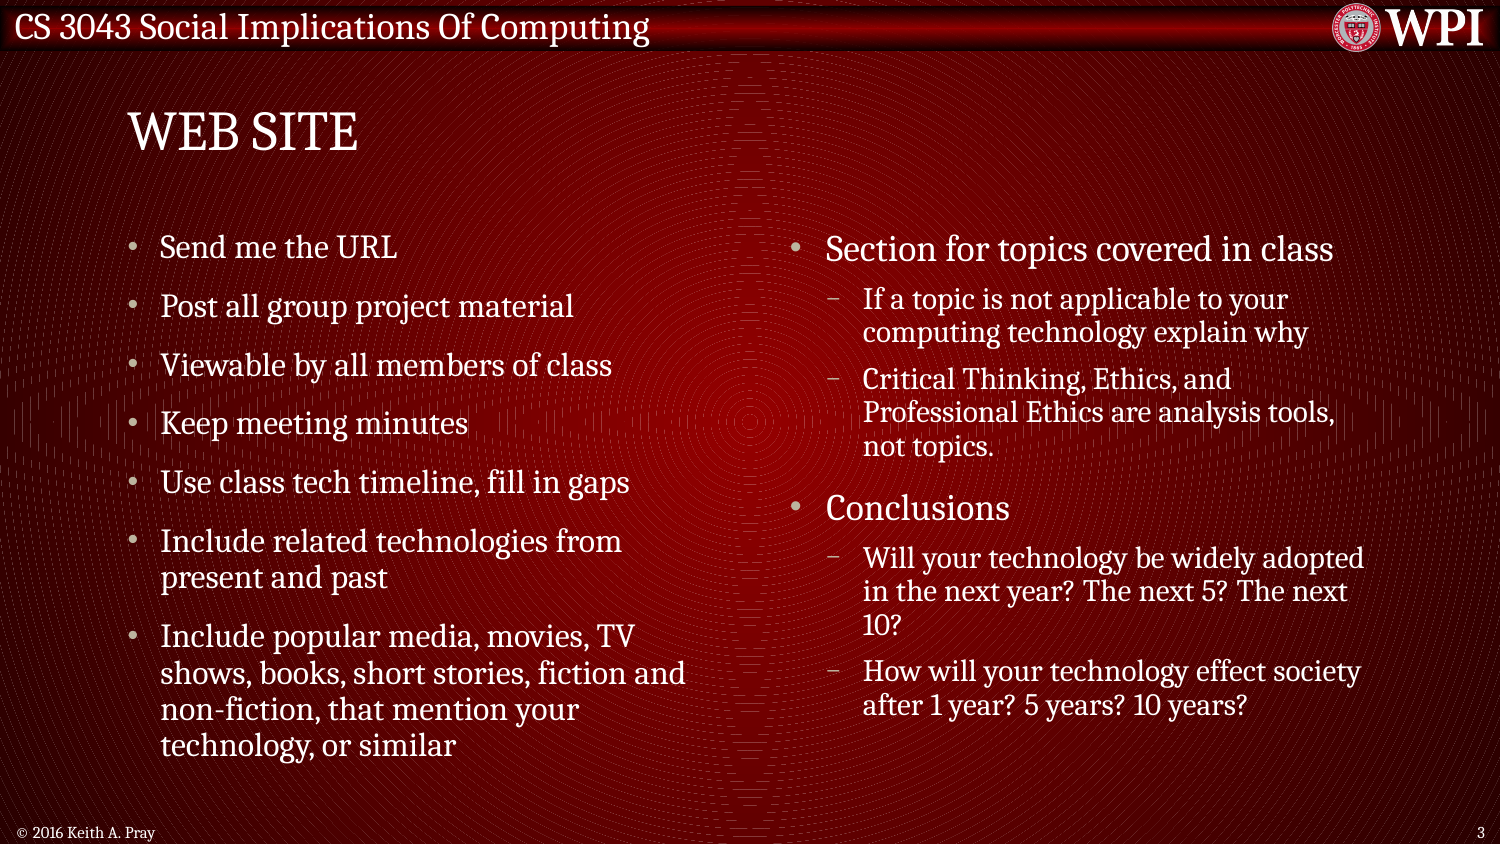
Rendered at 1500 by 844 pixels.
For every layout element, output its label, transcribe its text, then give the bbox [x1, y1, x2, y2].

footer © 2016 Keith A. Pray [0, 819, 913, 844]
list Section for topics covered in class If a topic is not applicable to your computing technology explain why Critical Thinking, Ethics, and Professional Ethics are analysis tools, not topics. Conclusions Will your technology be widely adopted in the next year? The next 5? The next 10? How will your technology effect society after 1 year? 5 years? 10 years? [774, 221, 1388, 772]
title Web Site [112, 59, 1388, 210]
list Send me the URL Post all group project material Viewable by all members of class Keep meeting minutes Use class tech timeline, fill in gaps Include related technologies from present and past Include popular media, movies, TV shows, books, short stories, fiction and non-fiction, that mention your technology, or similar [112, 221, 725, 772]
picture [1332, 3, 1483, 52]
slide_number 3 [1397, 819, 1500, 844]
